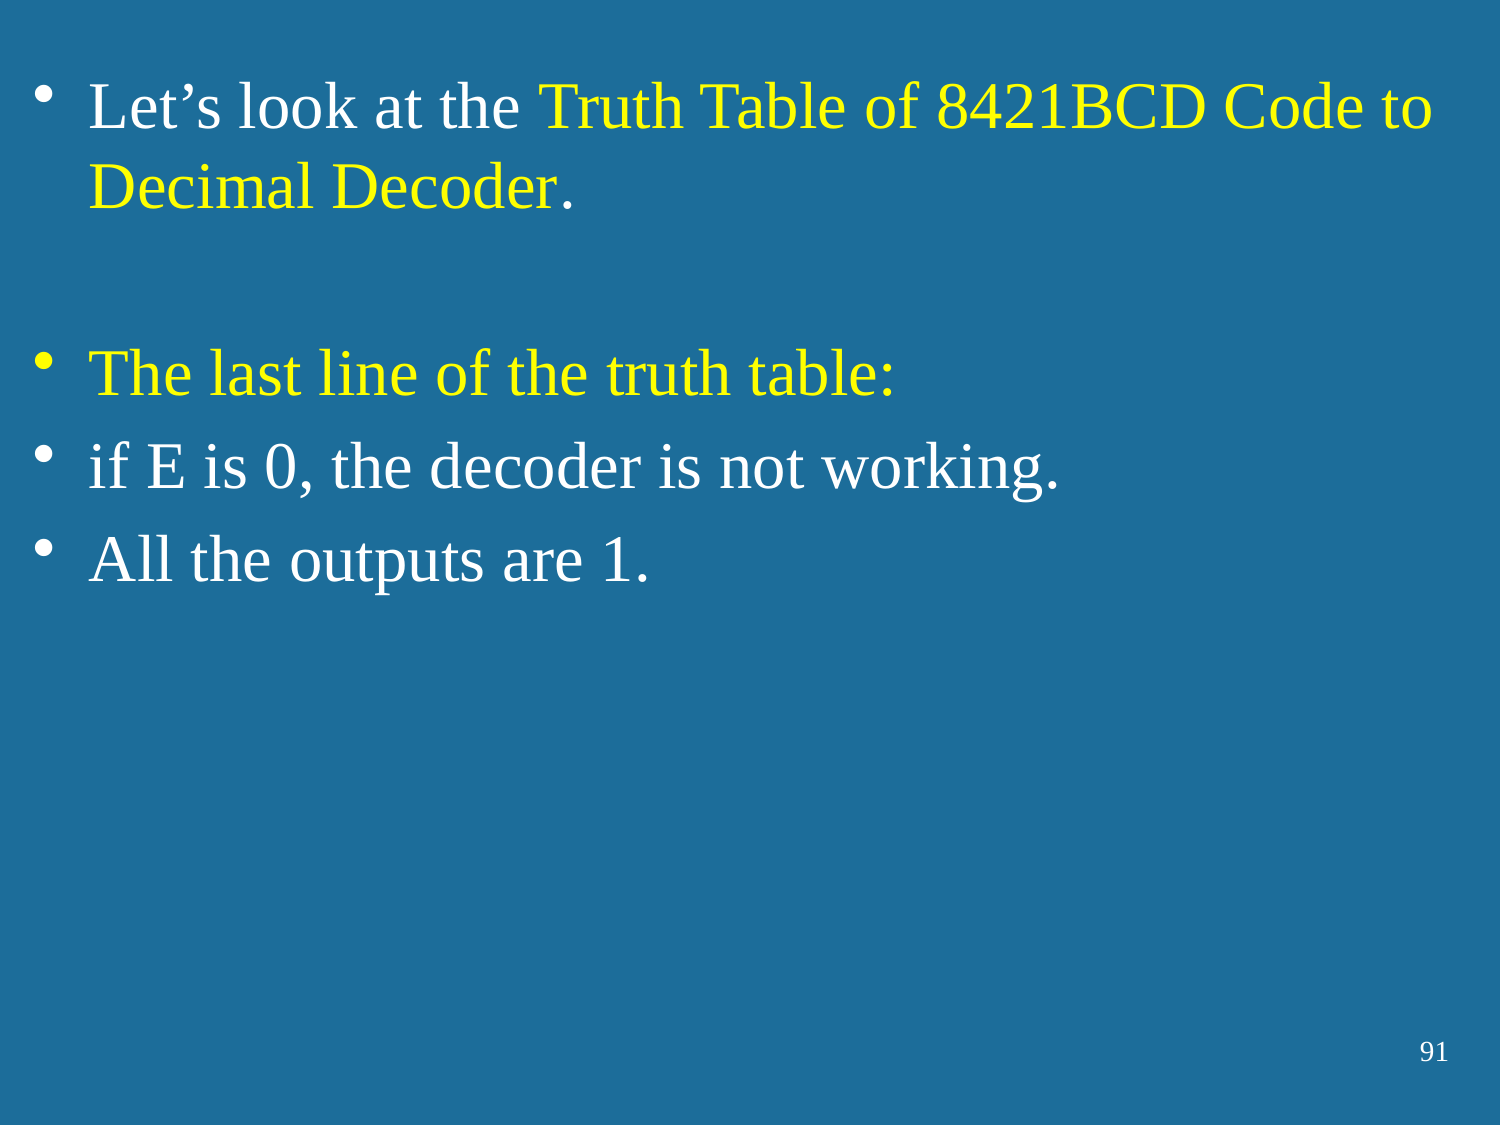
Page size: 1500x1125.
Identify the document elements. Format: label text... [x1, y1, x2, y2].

slide_number 91 [1151, 1025, 1465, 1100]
list Let’s look at the Truth Table of 8421BCD Code to Decimal Decoder. The last line of the truth table: if E is 0, the decoder is not working. All the outputs are 1. [17, 54, 1500, 730]
